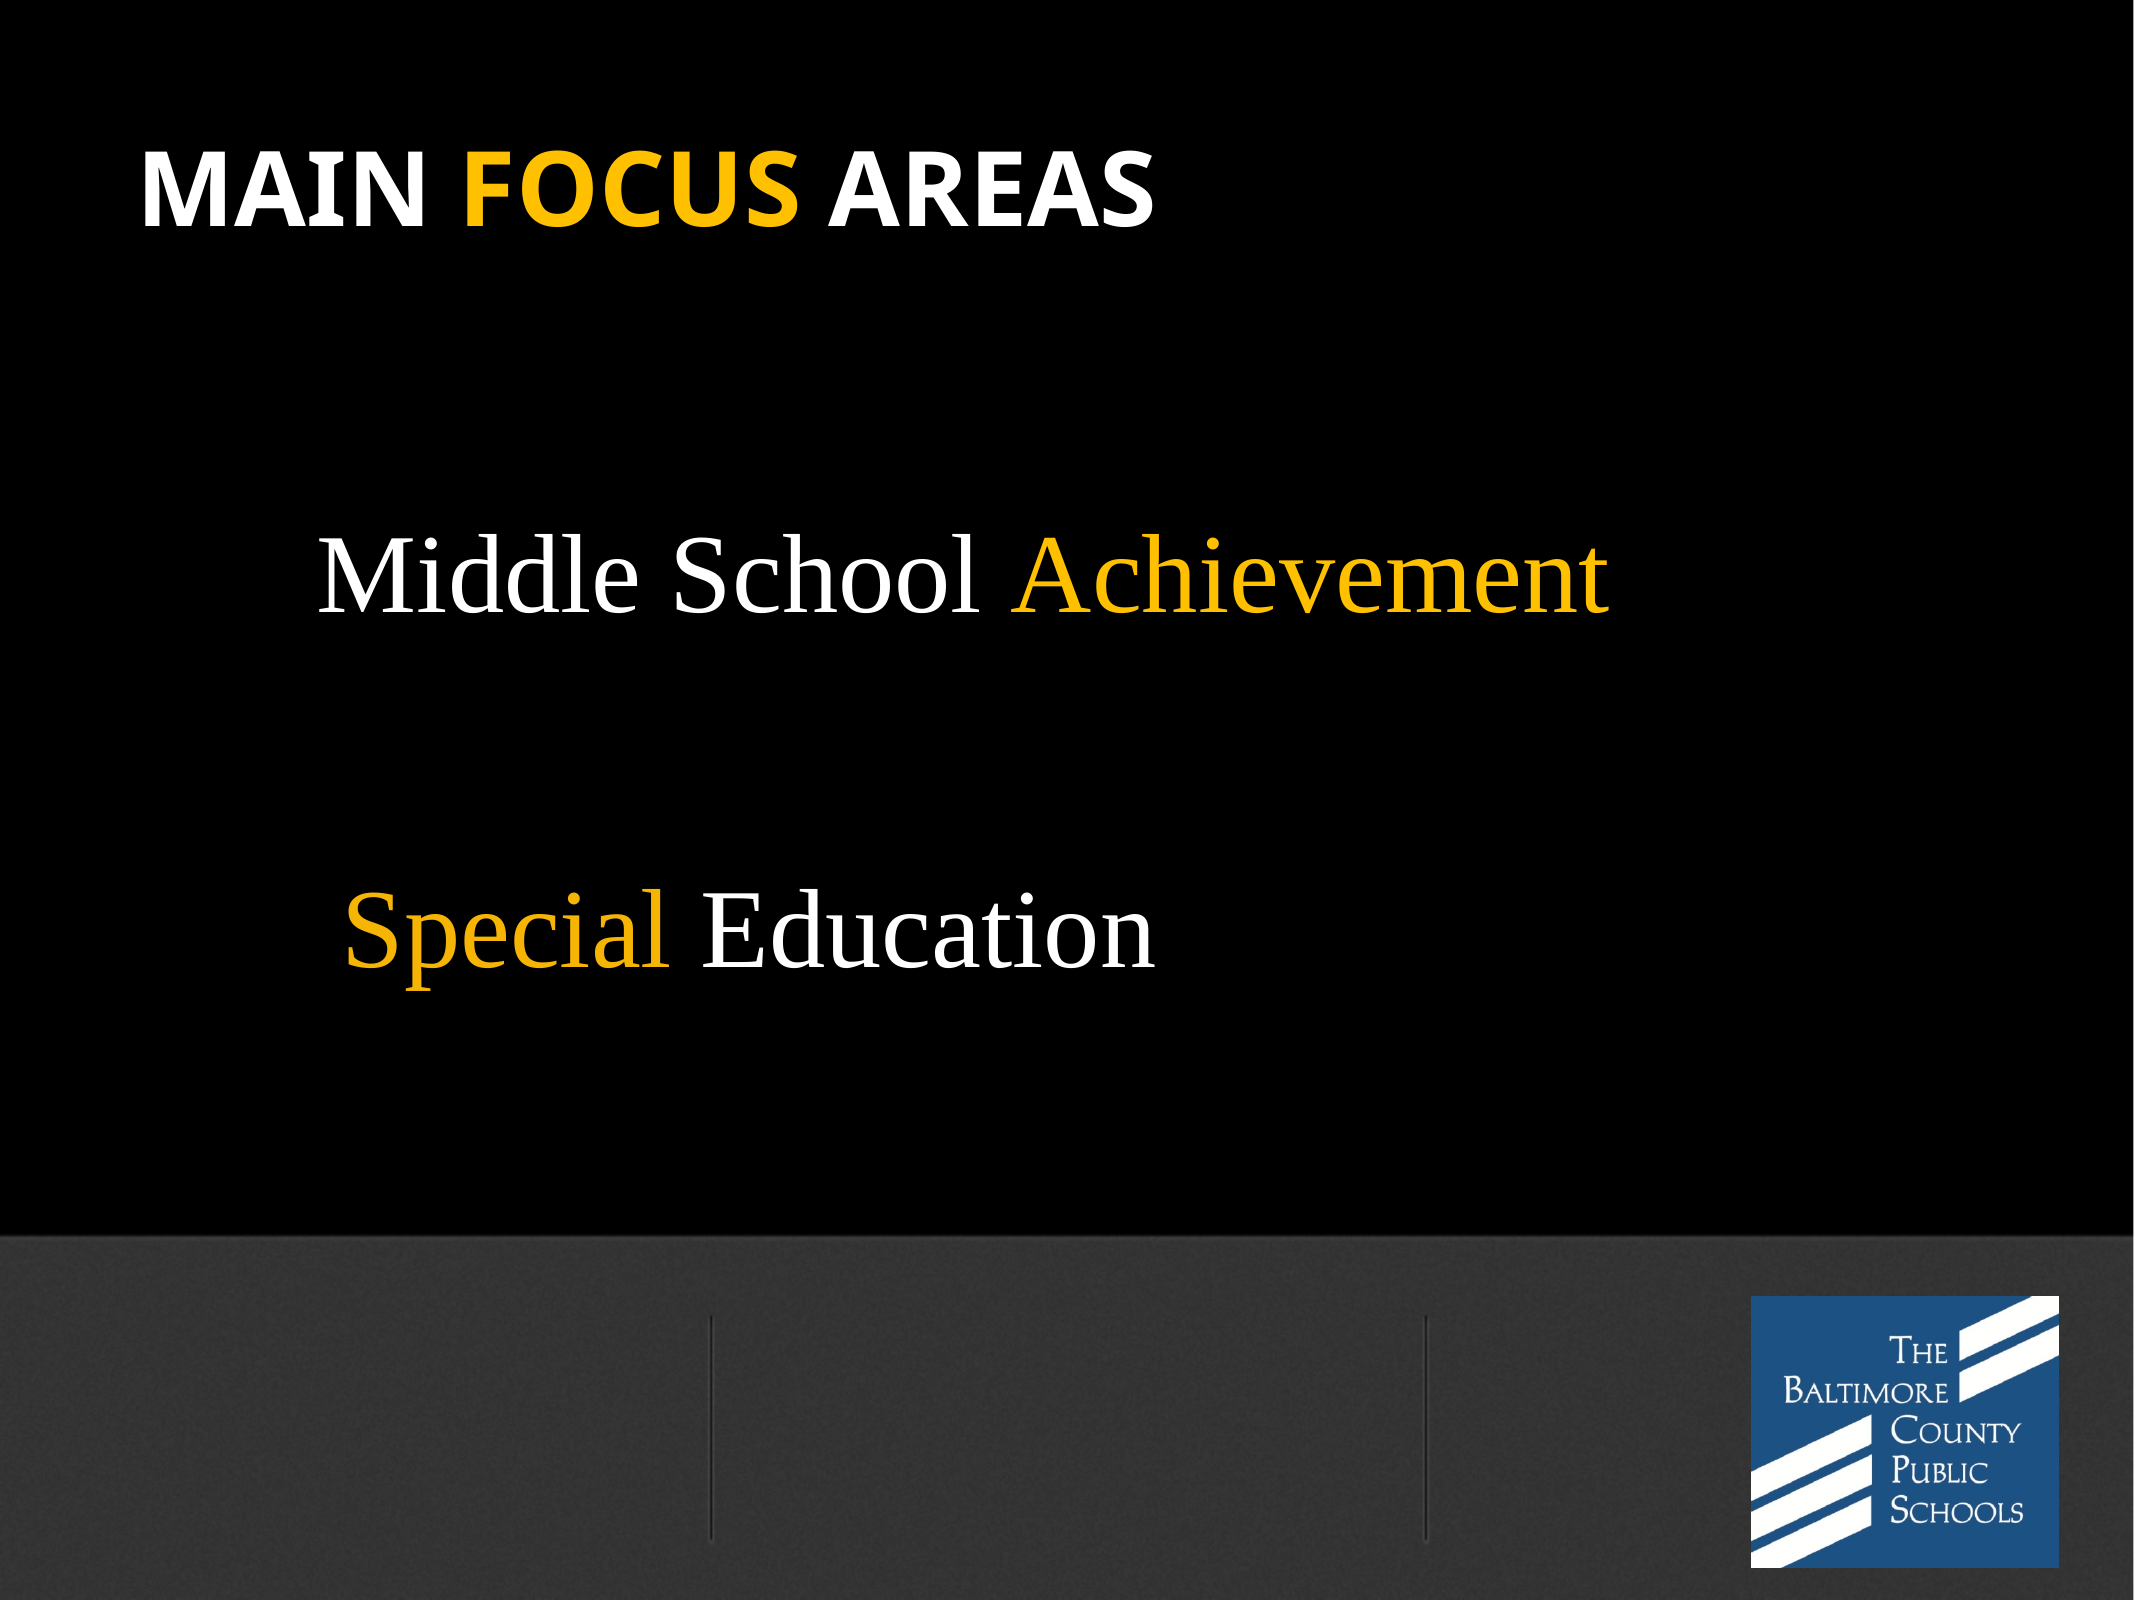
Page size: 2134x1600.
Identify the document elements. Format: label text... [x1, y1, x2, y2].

text_box Special Education [326, 847, 1173, 997]
picture [0, 0, 2134, 1600]
text_box Middle School Achievement [305, 492, 1623, 643]
text_box MAIN FOCUS AREAS [121, 114, 1492, 255]
